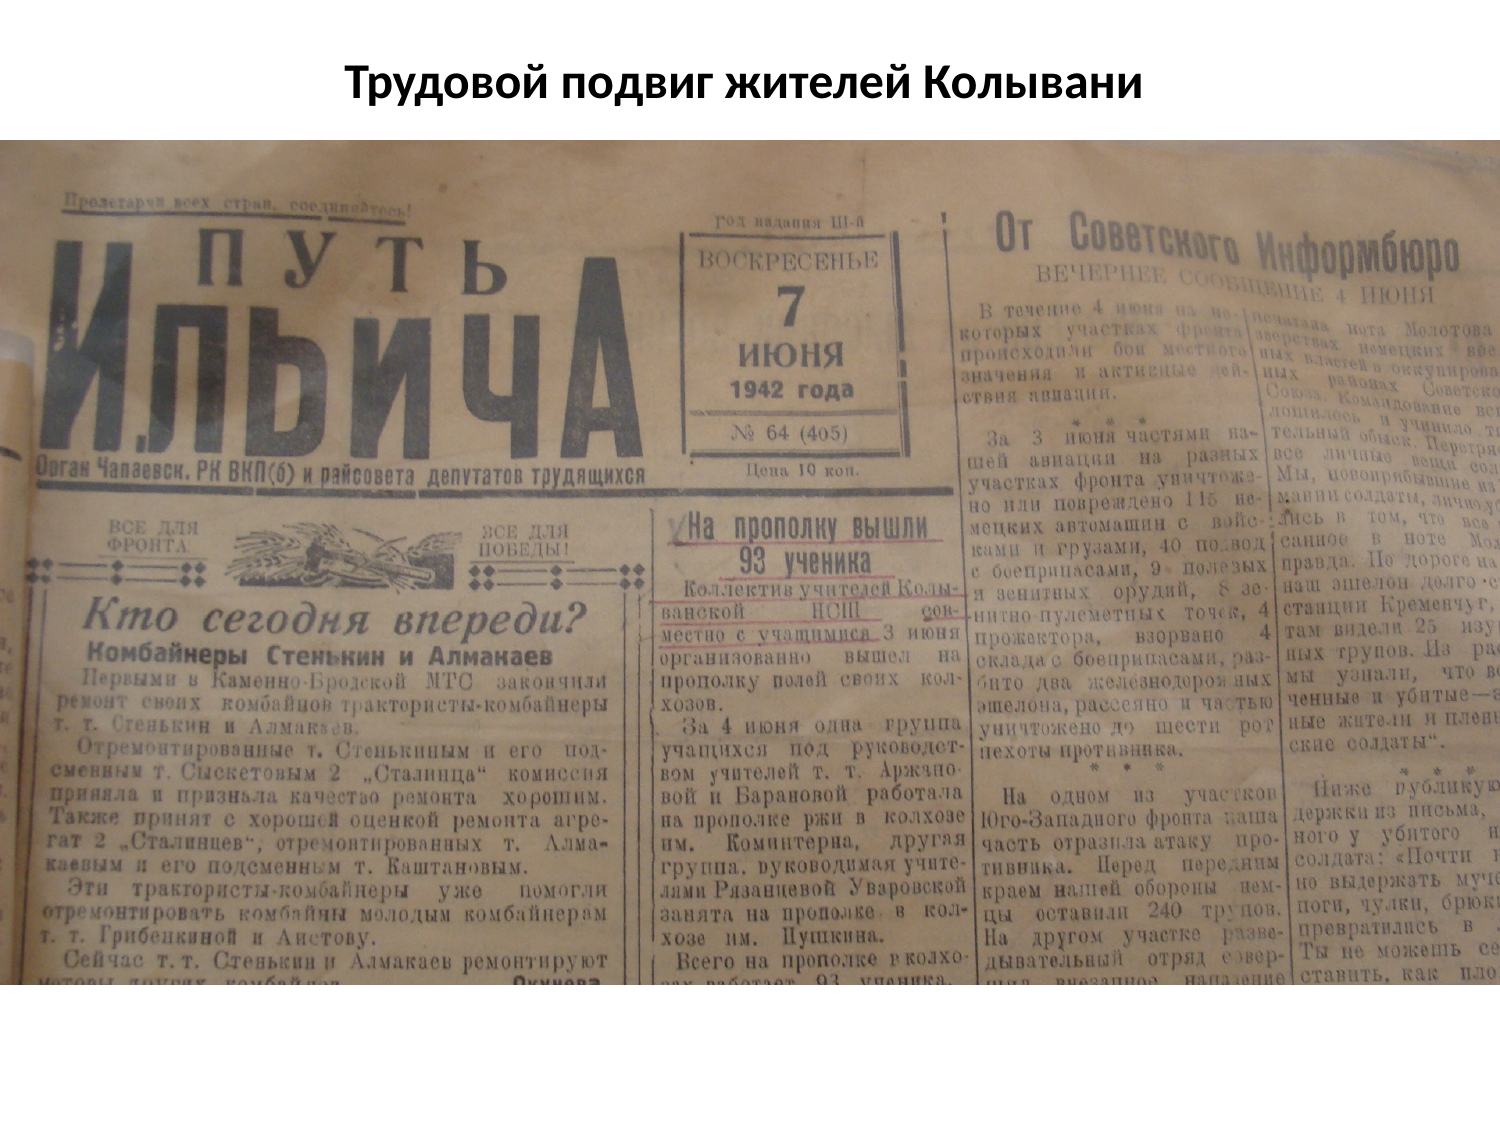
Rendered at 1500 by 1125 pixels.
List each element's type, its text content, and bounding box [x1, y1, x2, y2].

picture [0, 140, 1500, 985]
title Трудовой подвиг жителей Колывани [75, 45, 1425, 138]
